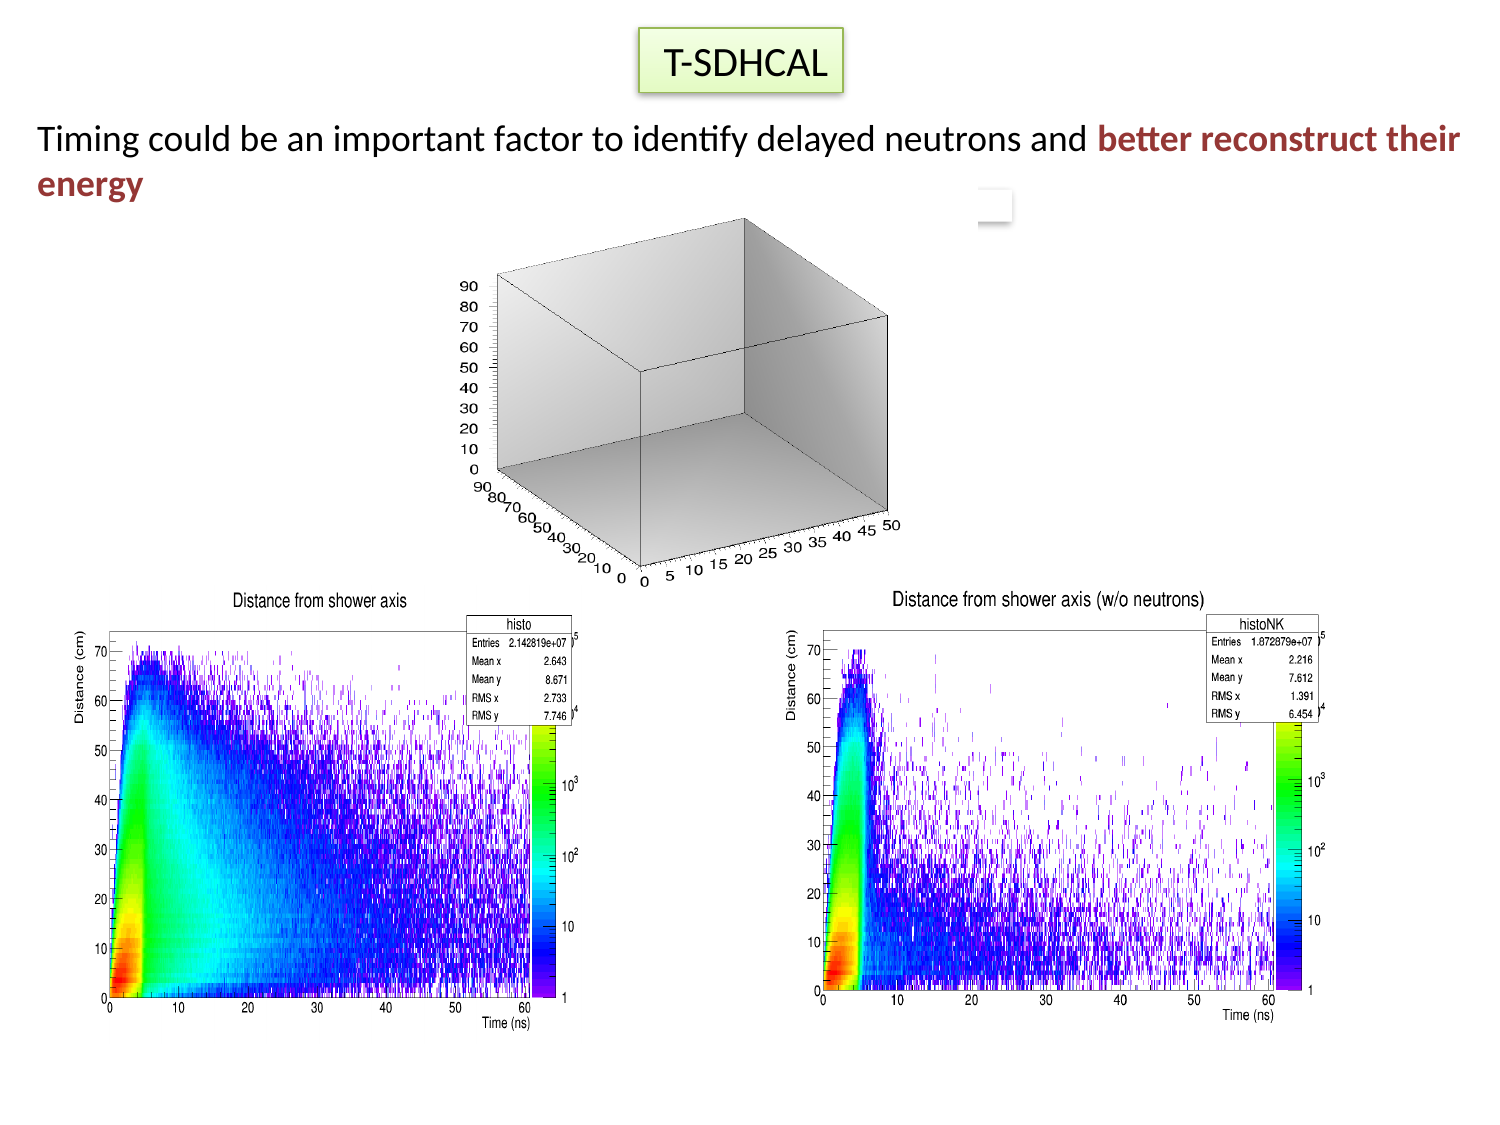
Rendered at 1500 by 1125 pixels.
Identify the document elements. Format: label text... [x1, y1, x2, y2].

text_box T-SDHCAL [638, 27, 844, 93]
text_box Timing could be an important factor to identify delayed neutrons and better reconstruct their energy [22, 106, 1500, 212]
picture [57, 167, 1330, 1044]
text_box [982, 212, 1013, 222]
